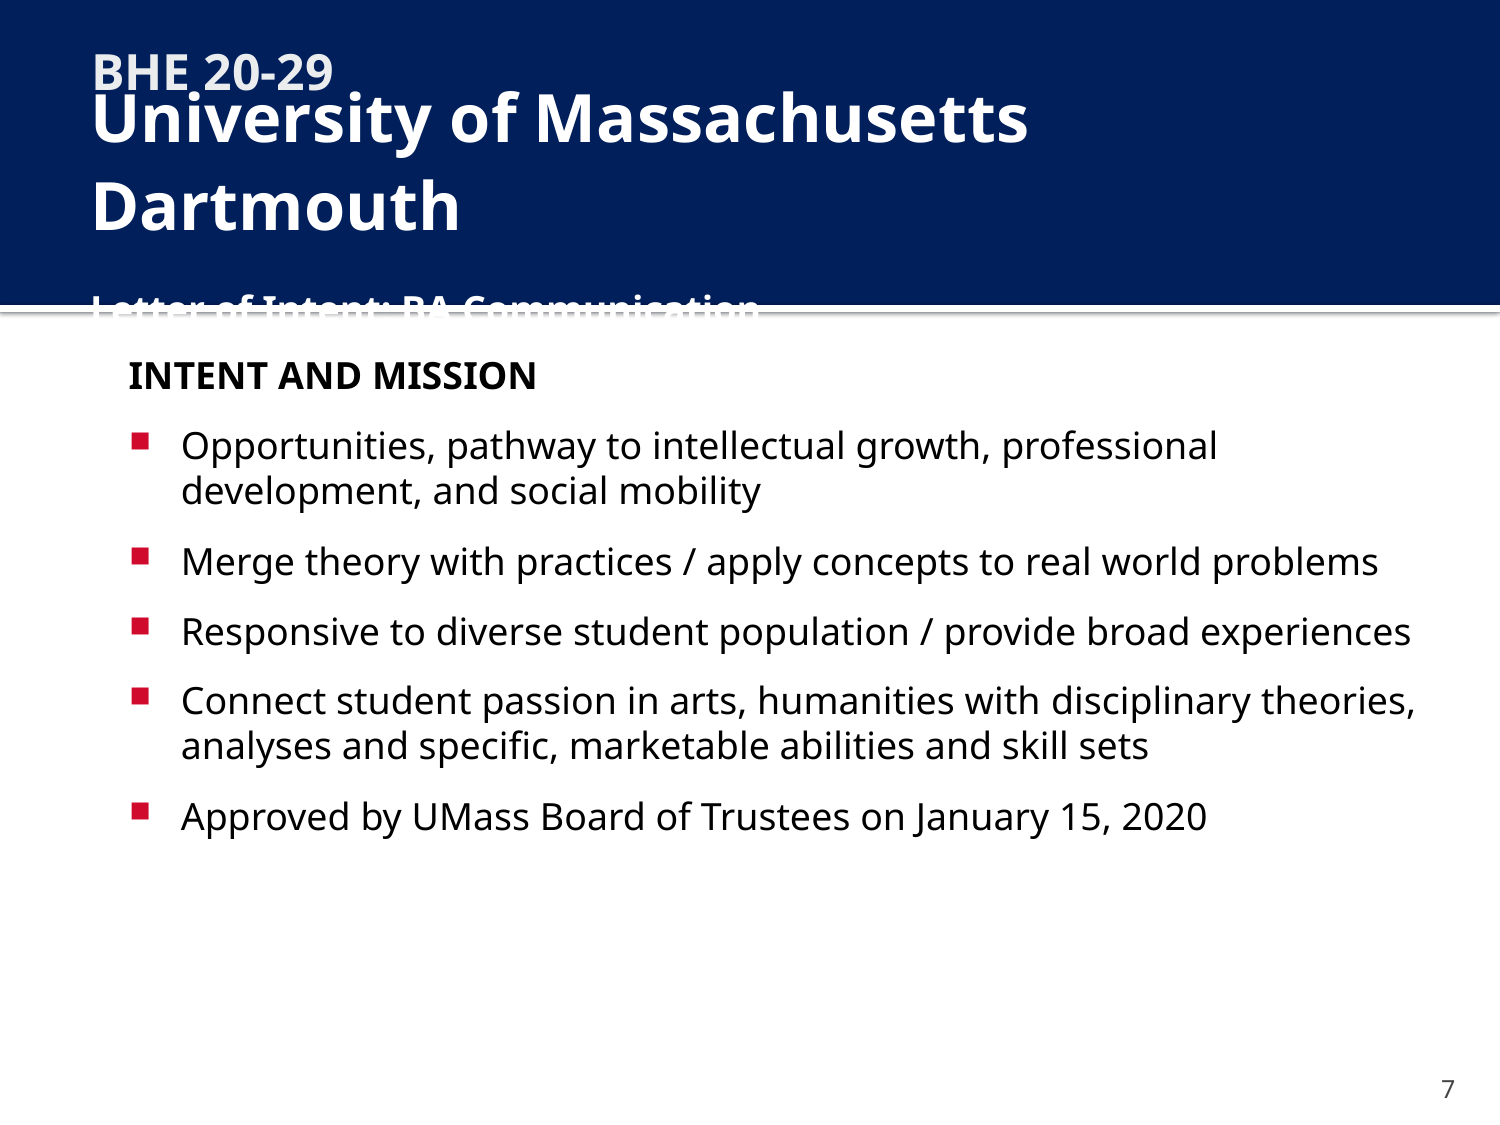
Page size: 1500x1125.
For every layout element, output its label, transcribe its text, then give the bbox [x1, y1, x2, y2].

title University of Massachusetts Dartmouth Letter of Intent: BA Communication [74, 99, 1426, 301]
list BHE 20-29 [62, 24, 1438, 101]
list INTENT AND MISSION Opportunities, pathway to intellectual growth, professional development, and social mobility Merge theory with practices / apply concepts to real world problems Responsive to diverse student population / provide broad experiences Connect student passion in arts, humanities with disciplinary theories, analyses and specific, marketable abilities and skill sets Approved by UMass Board of Trustees on January 15, 2020 [99, 337, 1451, 1047]
